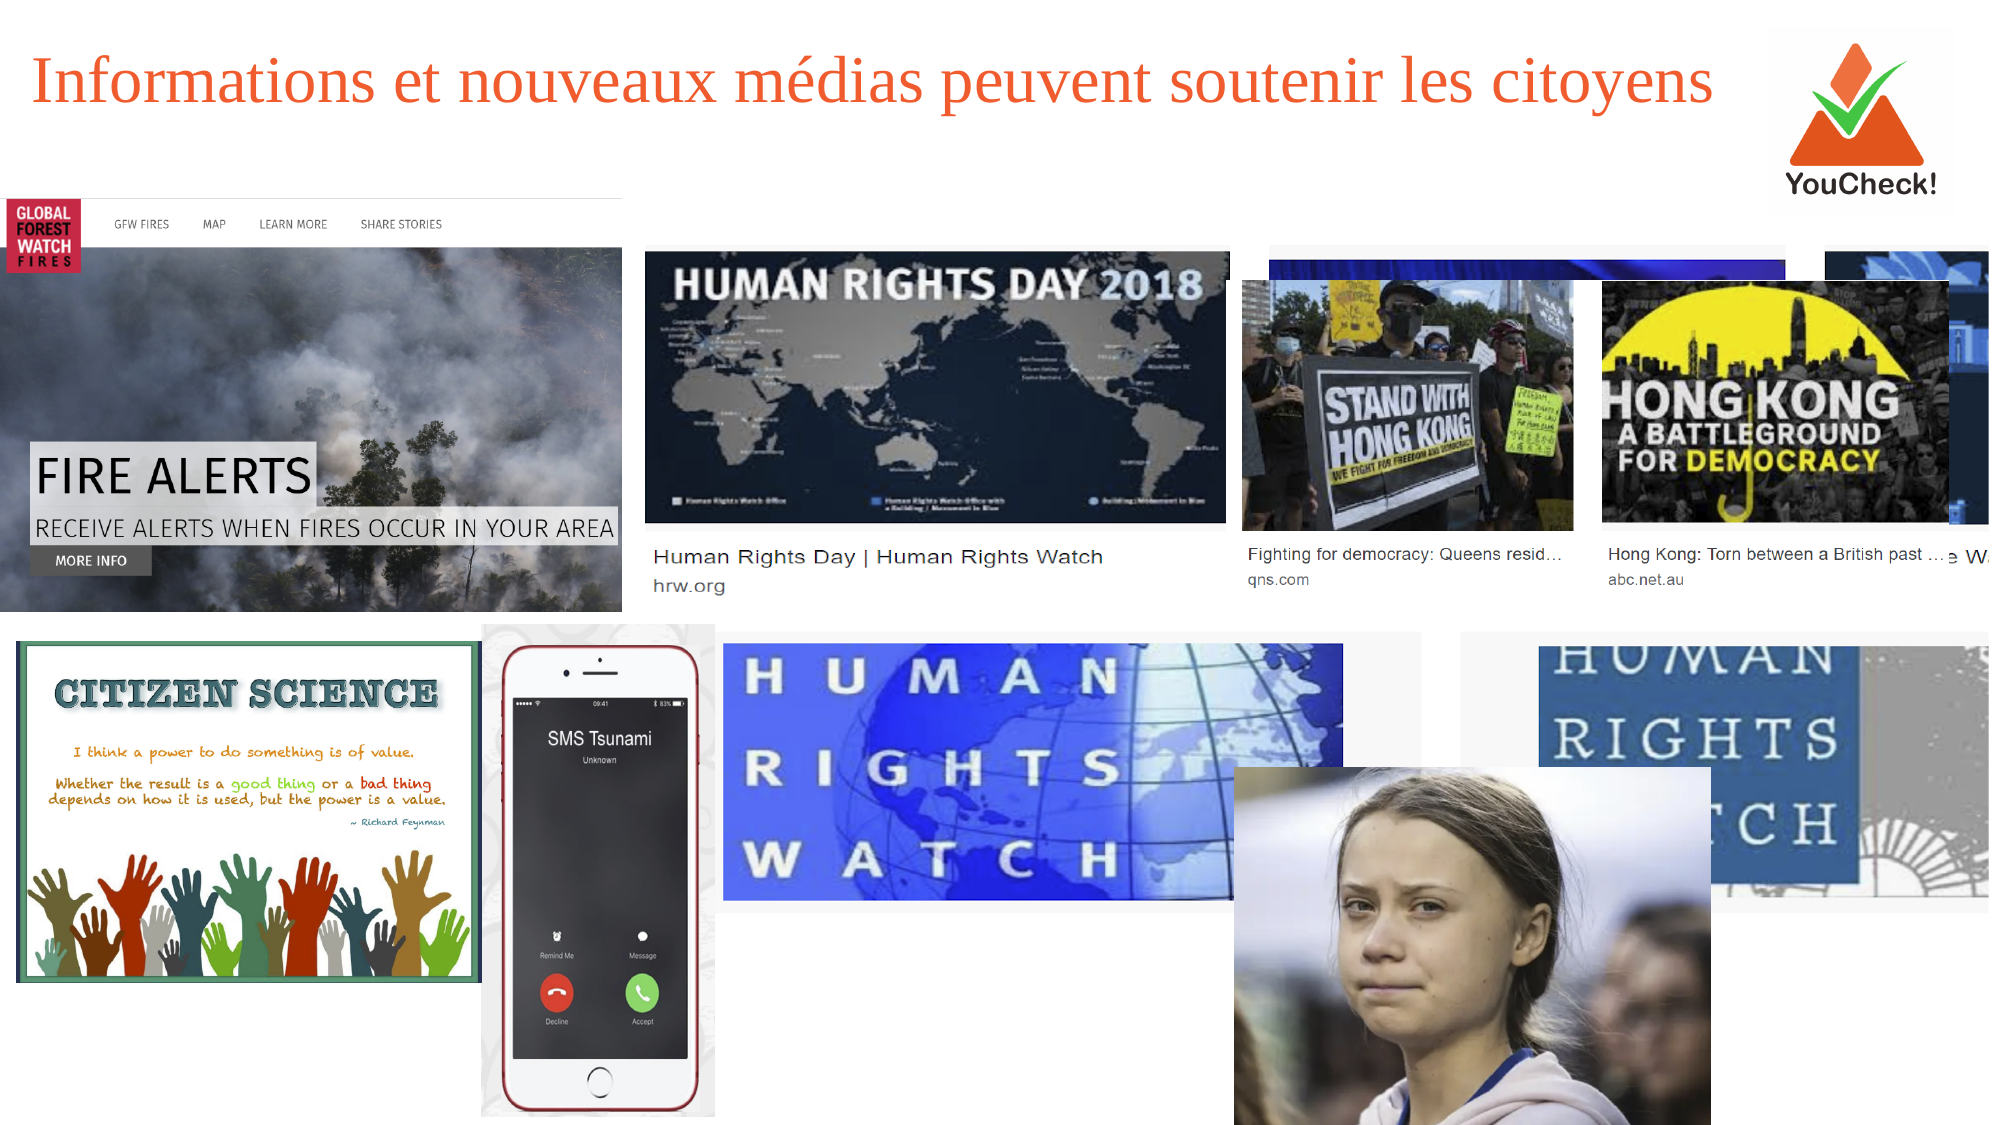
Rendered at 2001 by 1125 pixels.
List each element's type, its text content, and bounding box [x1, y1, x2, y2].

picture [0, 195, 1990, 1125]
text_box Informations et nouveaux médias peuvent soutenir les citoyens [16, 11, 1742, 151]
picture [1767, 27, 1955, 215]
